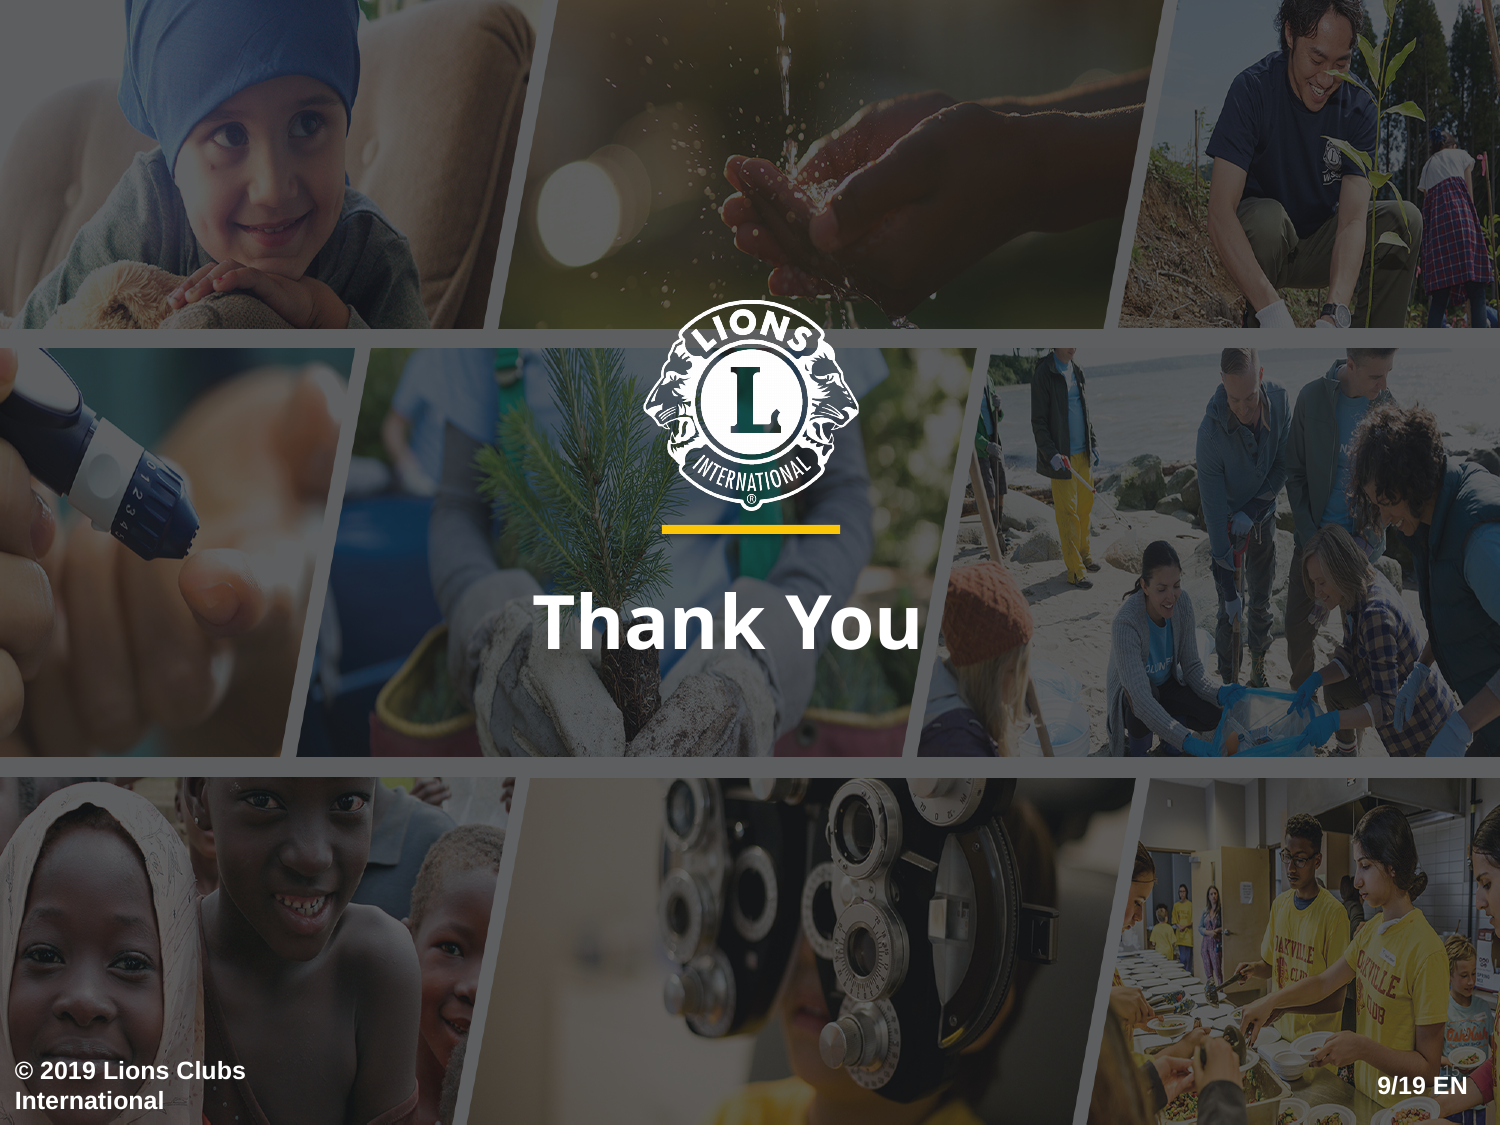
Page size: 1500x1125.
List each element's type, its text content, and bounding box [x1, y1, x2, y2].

text_box Thank You [249, 510, 1207, 747]
text_box [729, 532, 781, 592]
text_box © 2019 Lions Clubs International [0, 1047, 419, 1122]
text_box [0, 0, 1500, 1125]
picture [642, 299, 859, 511]
text_box [661, 524, 841, 535]
text_box 9/19 EN [1362, 1062, 1500, 1108]
